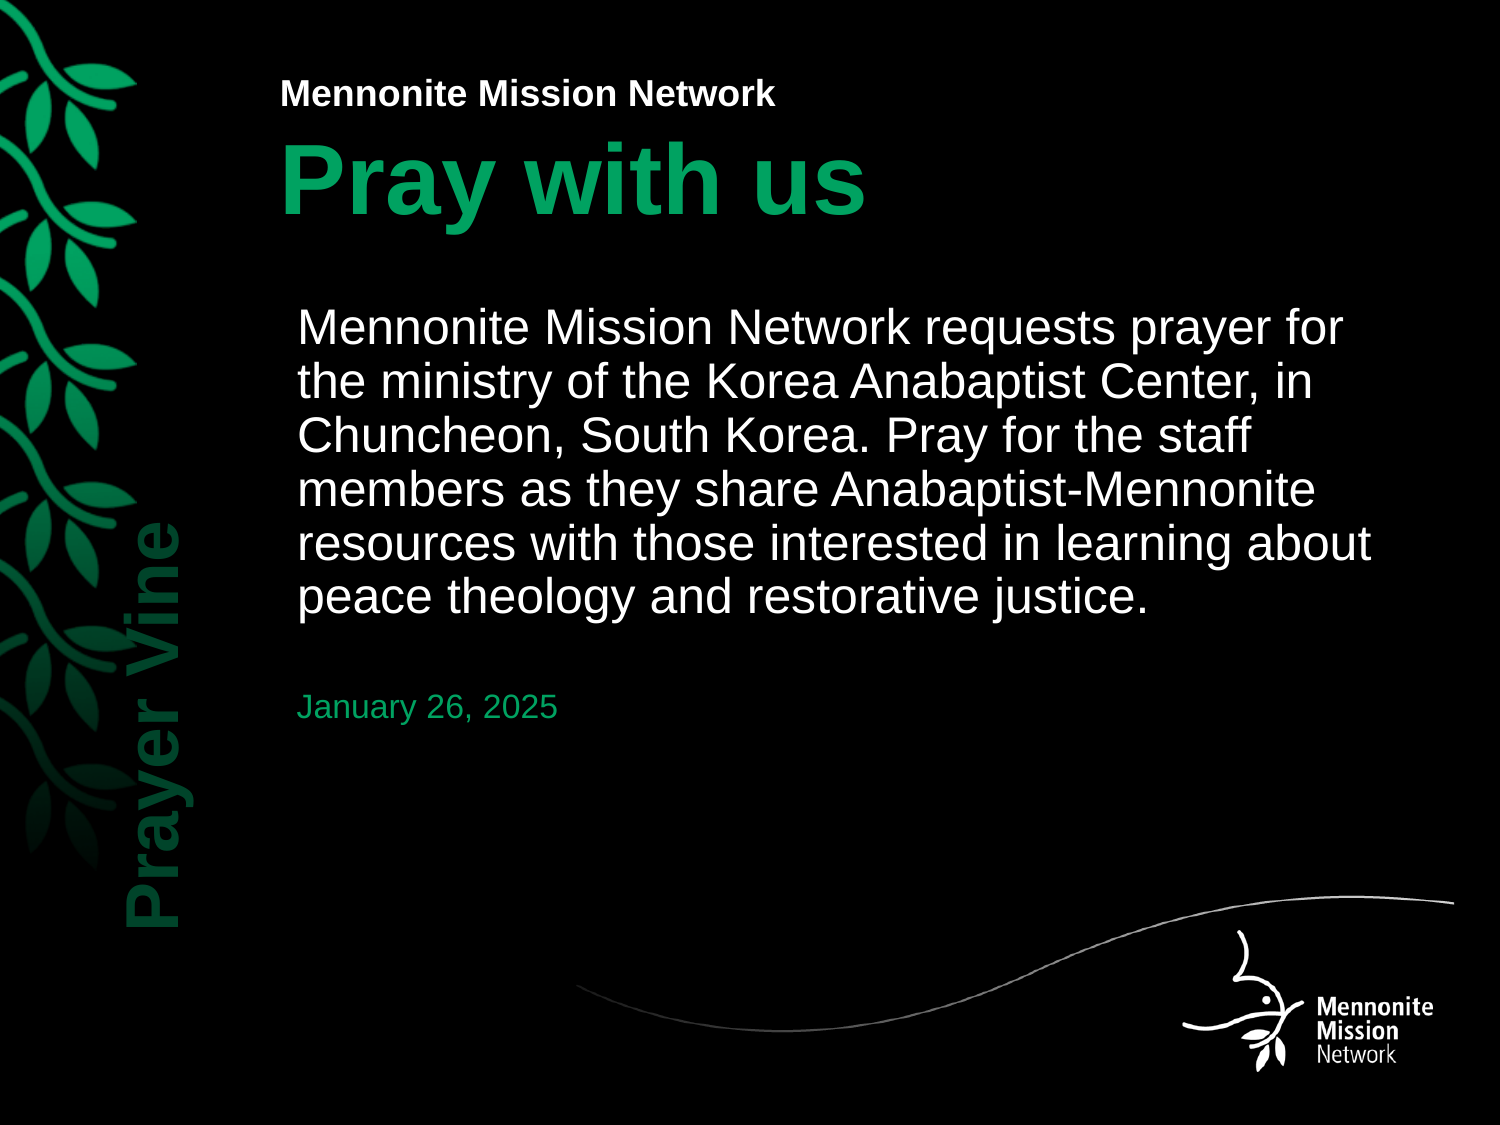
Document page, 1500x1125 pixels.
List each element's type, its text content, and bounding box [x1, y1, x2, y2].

subtitle Mennonite Mission Network requests prayer for the ministry of the Korea Anabaptist Center, in Chuncheon, South Korea. Pray for the staff members as they share Anabaptist-Mennonite resources with those interested in learning about peace theology and restorative justice. [282, 293, 1422, 842]
text_box January 26, 2025 [281, 670, 678, 756]
picture [0, 0, 137, 871]
picture [576, 895, 1455, 1077]
